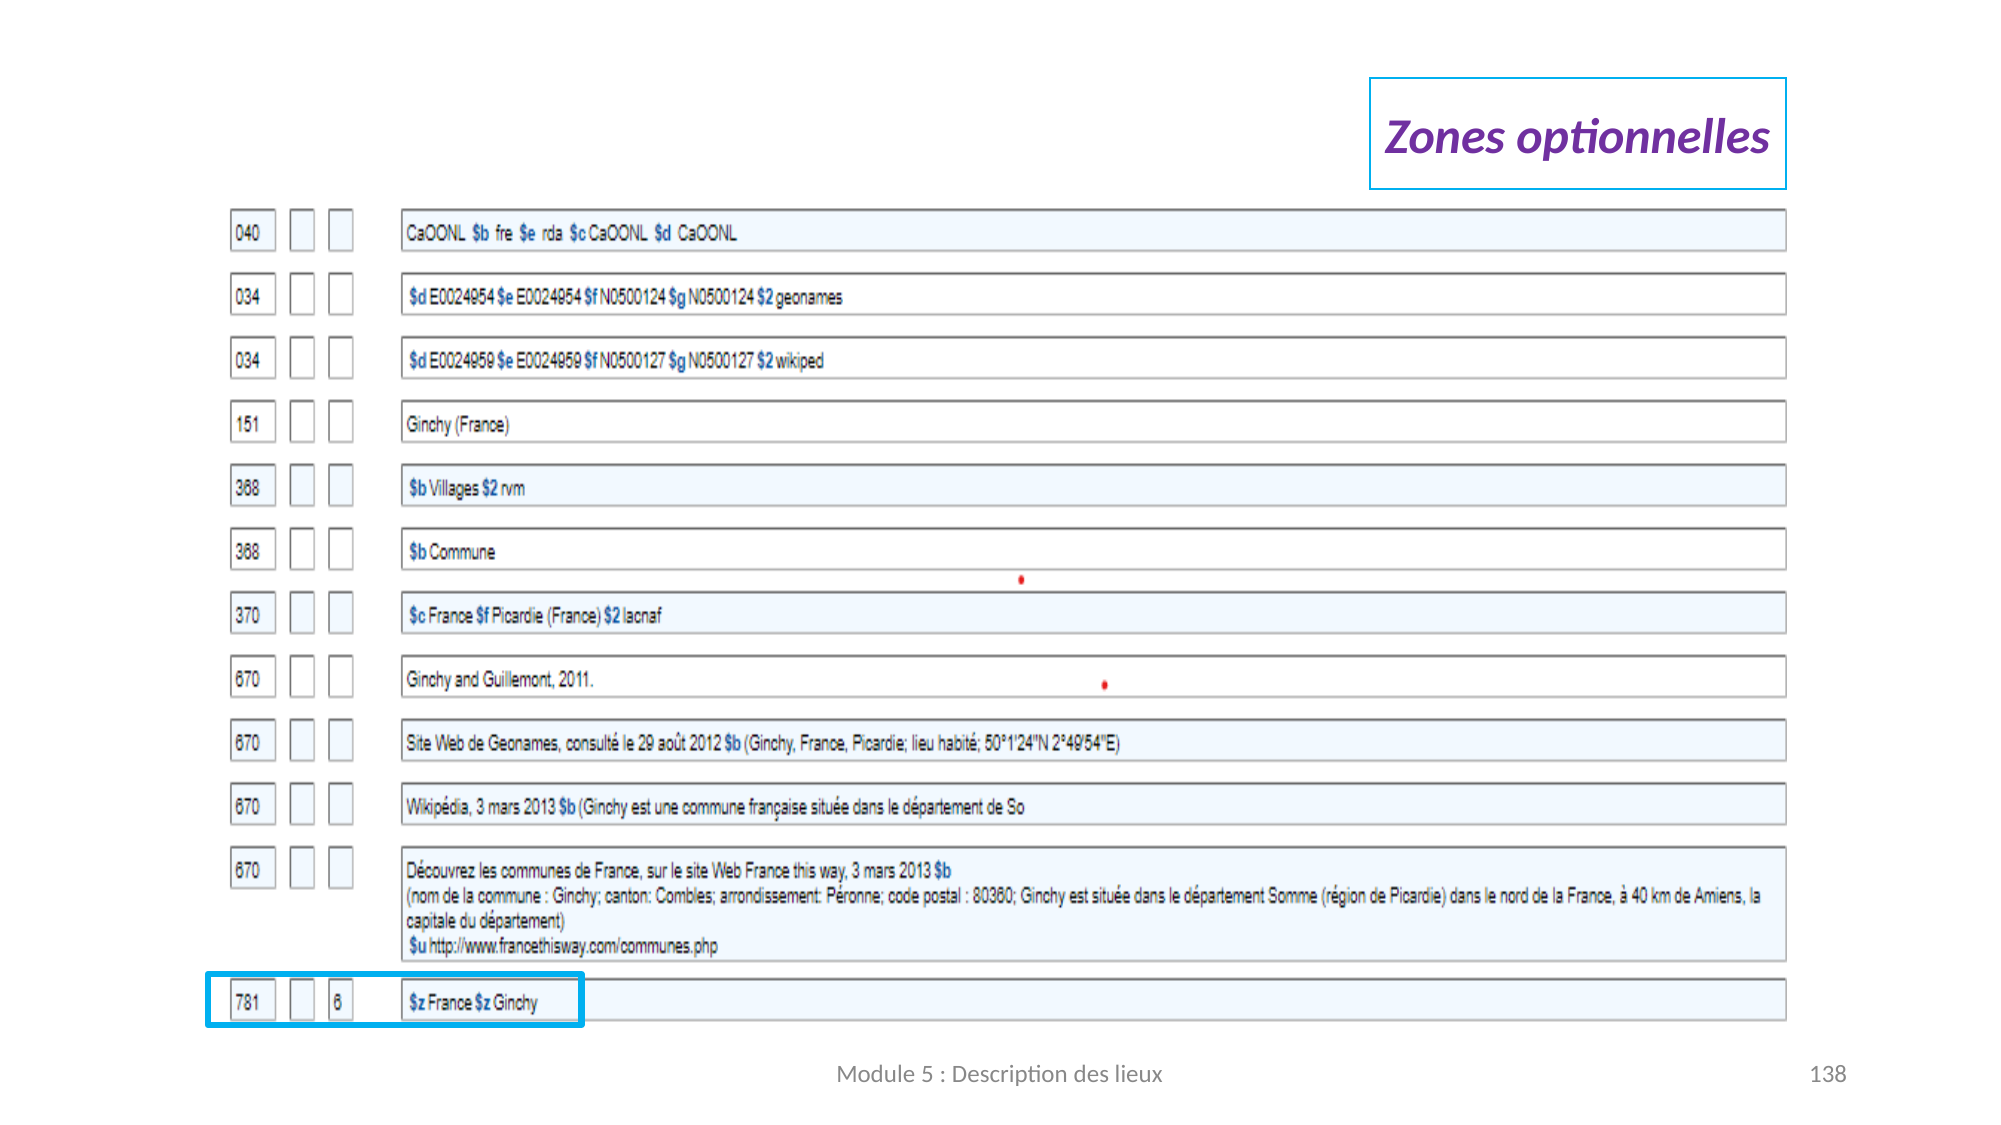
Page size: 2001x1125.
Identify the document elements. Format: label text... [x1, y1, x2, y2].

footer Module 5 : Description des lieux [662, 1055, 1338, 1103]
picture [220, 207, 1787, 1048]
picture [220, 978, 577, 1021]
text_box Zones optionnelles [1369, 78, 1786, 189]
slide_number 138 [1412, 1042, 1863, 1103]
text_box [206, 972, 215, 1027]
